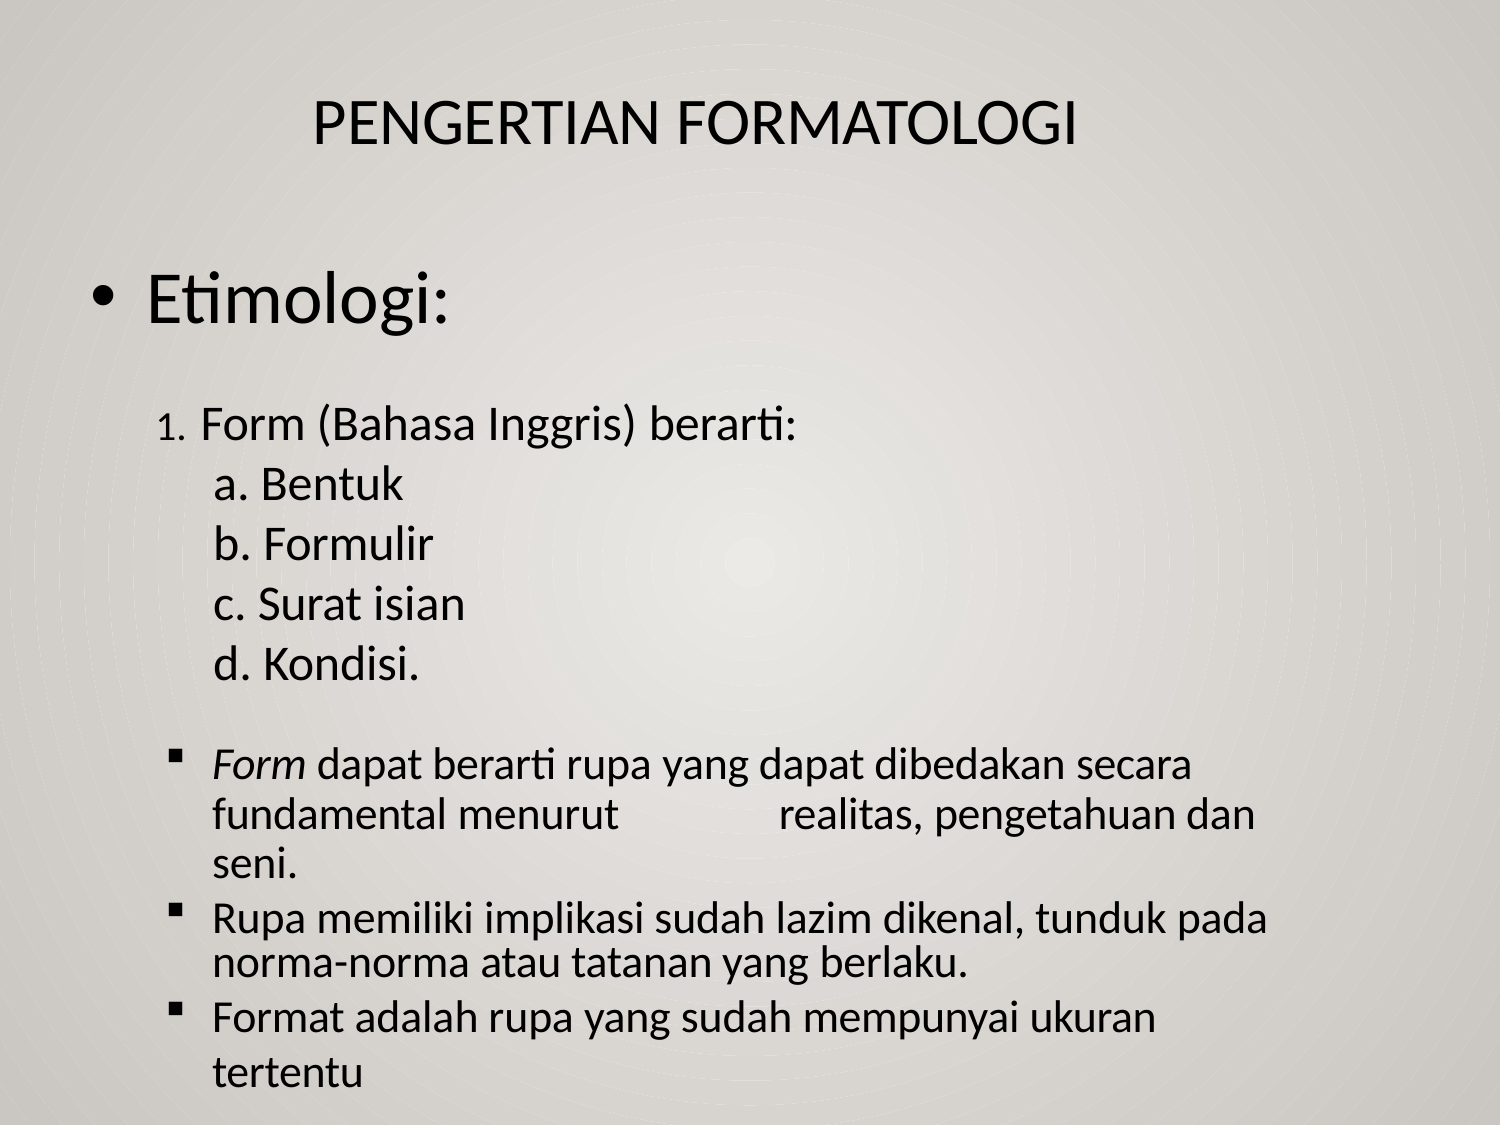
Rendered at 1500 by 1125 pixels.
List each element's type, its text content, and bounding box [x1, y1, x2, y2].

text_box Etimologi: Form (Bahasa Inggris) berarti: Bentuk Formulir Surat isian Kondisi. Form dapat berarti rupa yang dapat dibedakan secara fundamental menurut realitas, pengetahuan dan seni. Rupa memiliki implikasi sudah lazim dikenal, tunduk pada norma-norma atau tatanan yang berlaku. Format adalah rupa yang sudah mempunyai ukuran tertentu [87, 246, 1333, 1097]
title Pengertian Formatologi [310, 75, 1190, 246]
